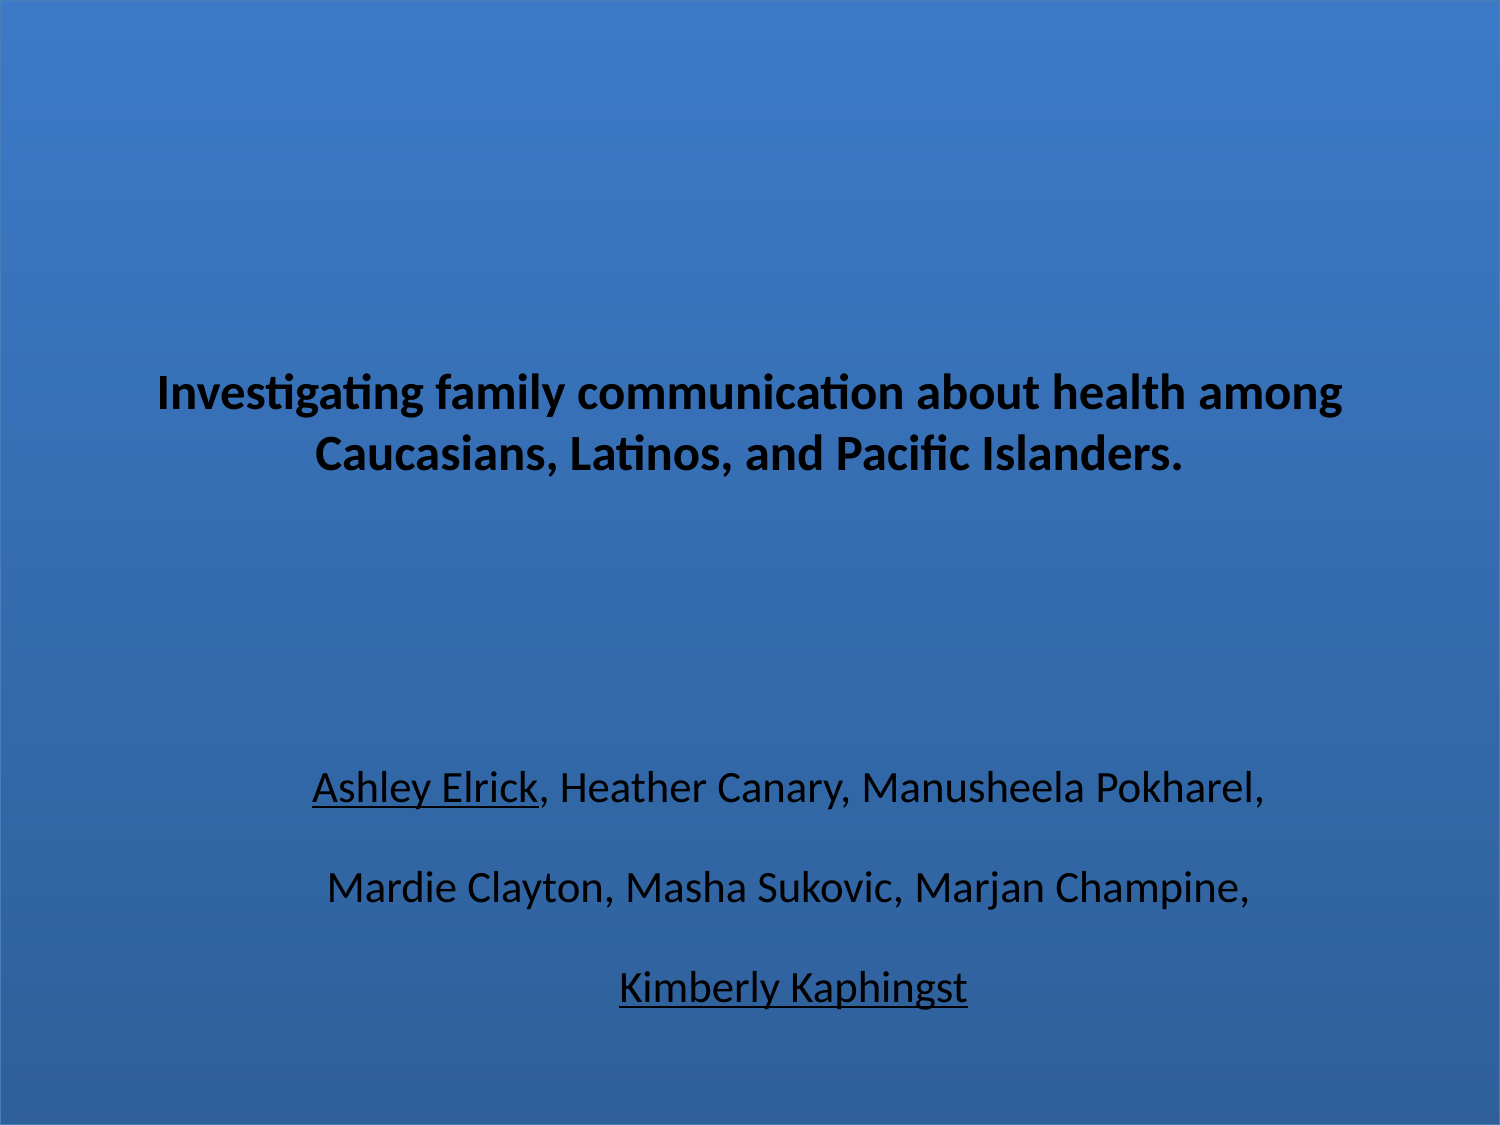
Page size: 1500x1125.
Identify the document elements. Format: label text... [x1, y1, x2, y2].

title Investigating family communication about health among Caucasians, Latinos, and Pacific Islanders. [112, 349, 1388, 591]
text_box [0, 0, 1500, 1125]
subtitle Ashley Elrick, Heather Canary, Manusheela Pokharel, Mardie Clayton, Masha Sukovic, Marjan Champine, Kimberly Kaphingst [87, 712, 1500, 1100]
